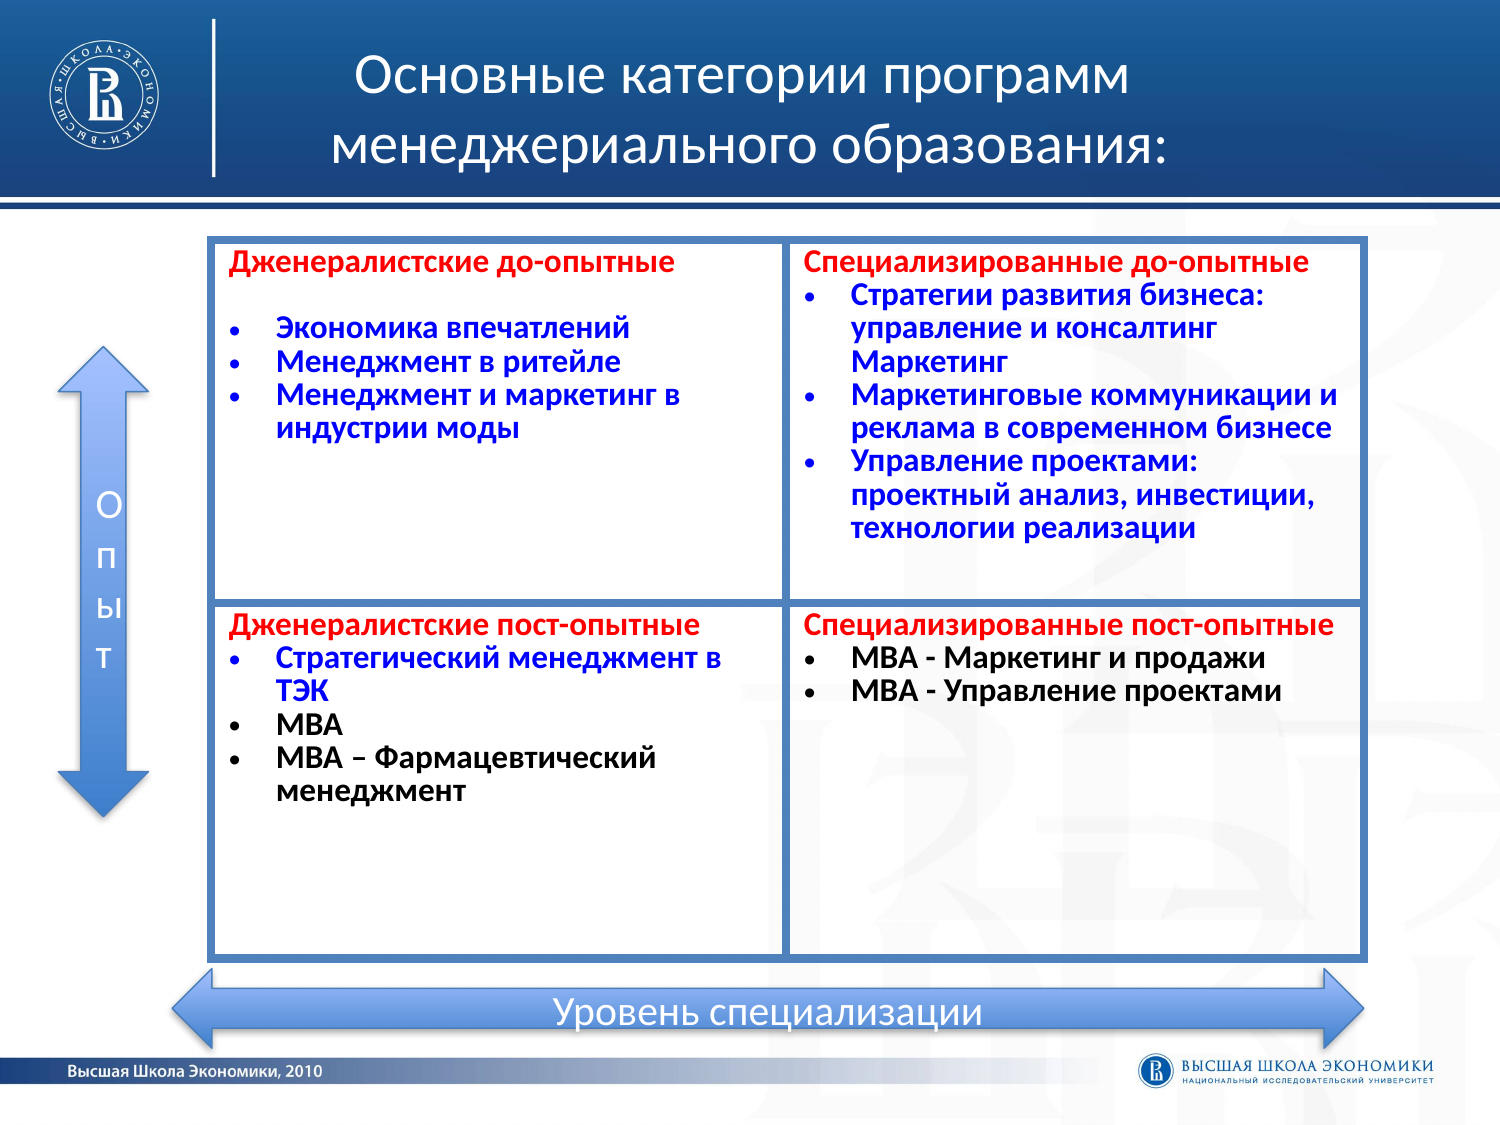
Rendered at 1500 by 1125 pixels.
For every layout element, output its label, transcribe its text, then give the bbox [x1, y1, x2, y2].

text_box Основные категории программ менеджериального образования: [74, 11, 1425, 200]
table_header Специализированные до-опытные Стратегии развития бизнеса: управление и консалтинг Маркетинг Маркетинговые коммуникации и реклама в современном бизнесе Управление проектами: проектный анализ, инвестиции, технологии реализации [790, 244, 1360, 599]
table_cell Дженералистские пост-опытные Стратегический менеджмент в ТЭК МВА МВА – Фармацевтический менеджмент [215, 607, 782, 954]
text_box Уровень специализации [171, 967, 1365, 1049]
picture [0, 0, 1500, 1125]
table_cell Специализированные пост-опытные МВА - Маркетинг и продажи МBА - Управление проектами [790, 607, 1360, 954]
text_box Опыт [57, 345, 150, 818]
table_header Дженералистские до-опытные Экономика впечатлений Менеджмент в ритейле Менеджмент и маркетинг в индустрии моды [215, 244, 782, 599]
